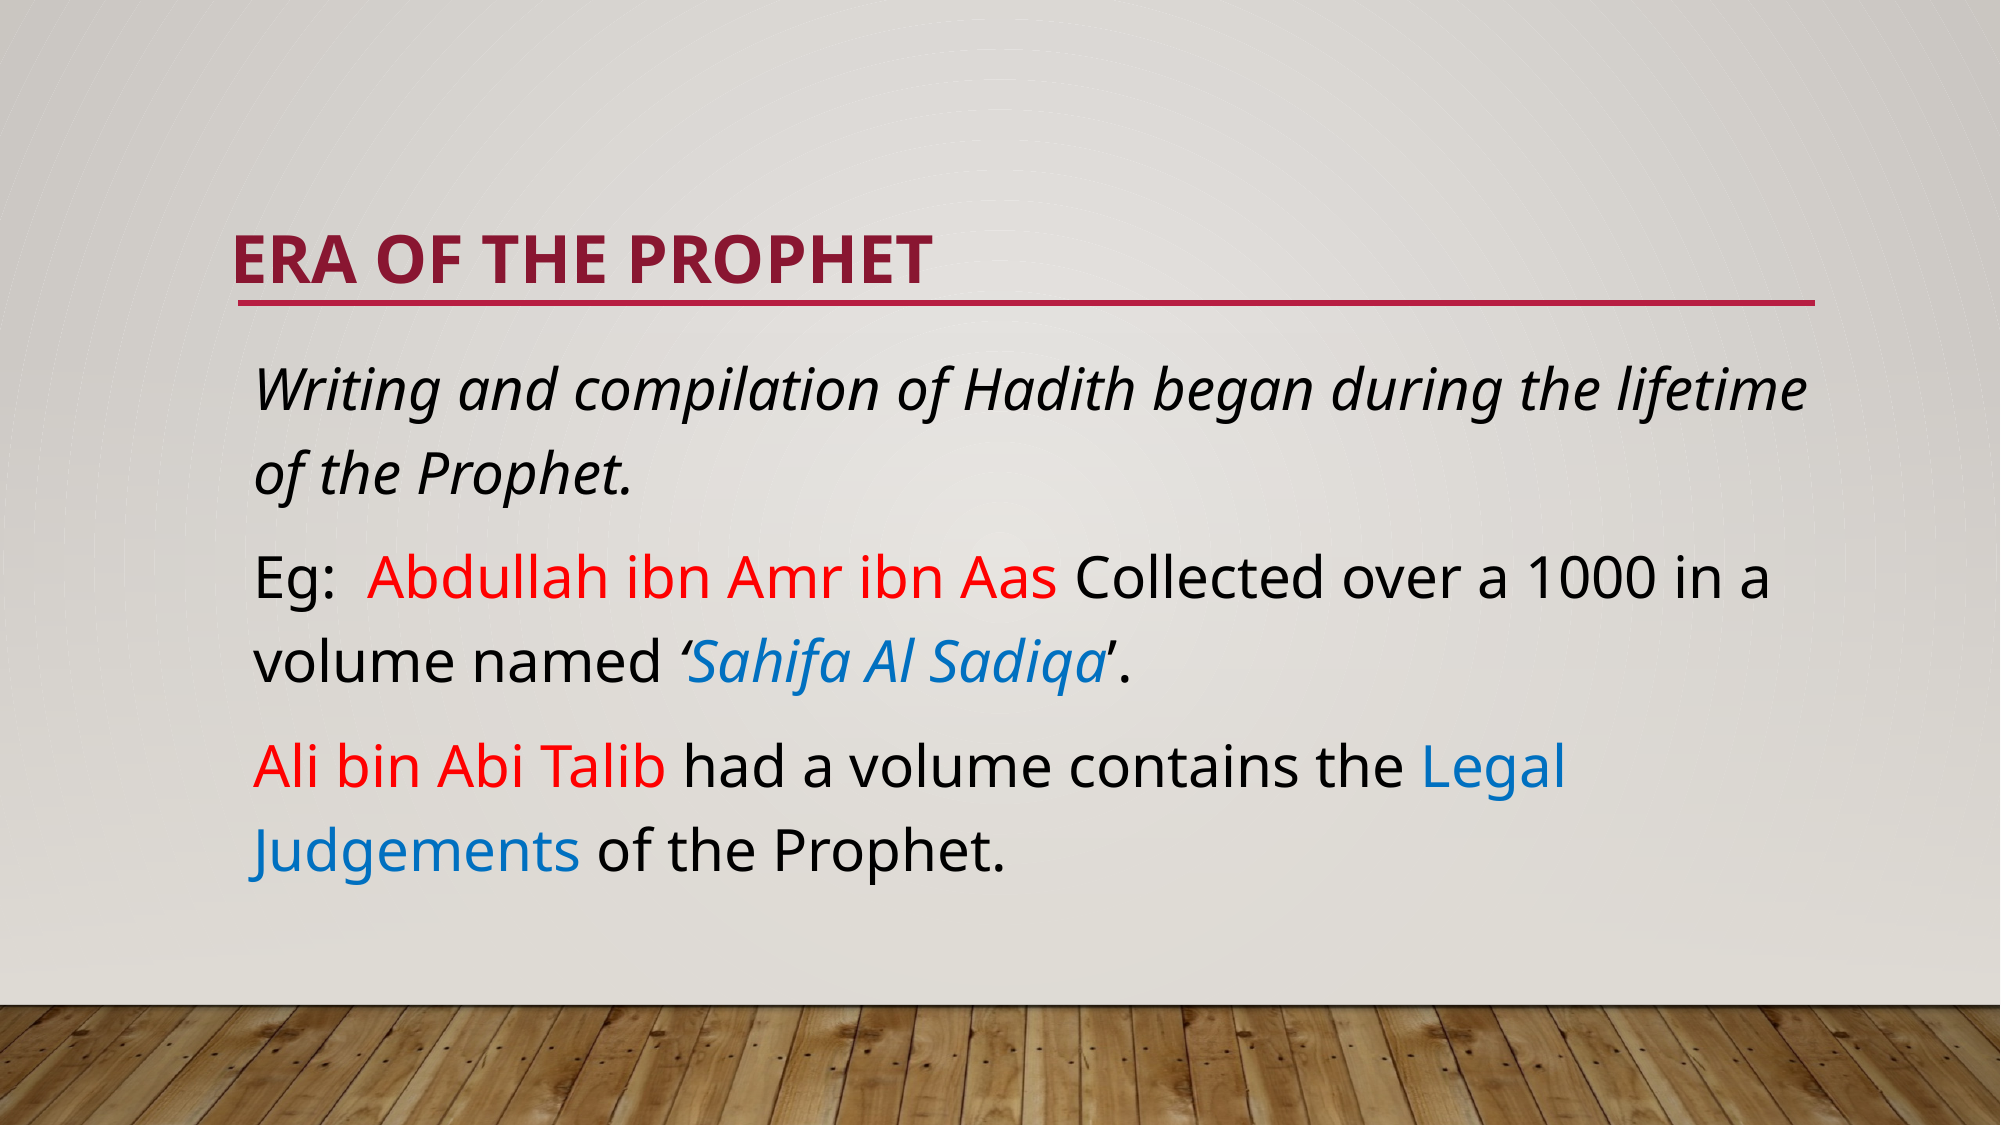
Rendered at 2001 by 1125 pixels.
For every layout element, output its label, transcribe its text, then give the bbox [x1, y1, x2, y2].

list Writing and compilation of Hadith began during the lifetime of the Prophet. Eg: Abdullah ibn Amr ibn Aas Collected over a 1000 in a volume named ‘Sahifa Al Sadiqa’. Ali bin Abi Talib had a volume contains the Legal Judgements of the Prophet. [238, 330, 1855, 932]
title Era of the prophet [214, 218, 1791, 444]
picture [0, 1005, 2000, 1125]
